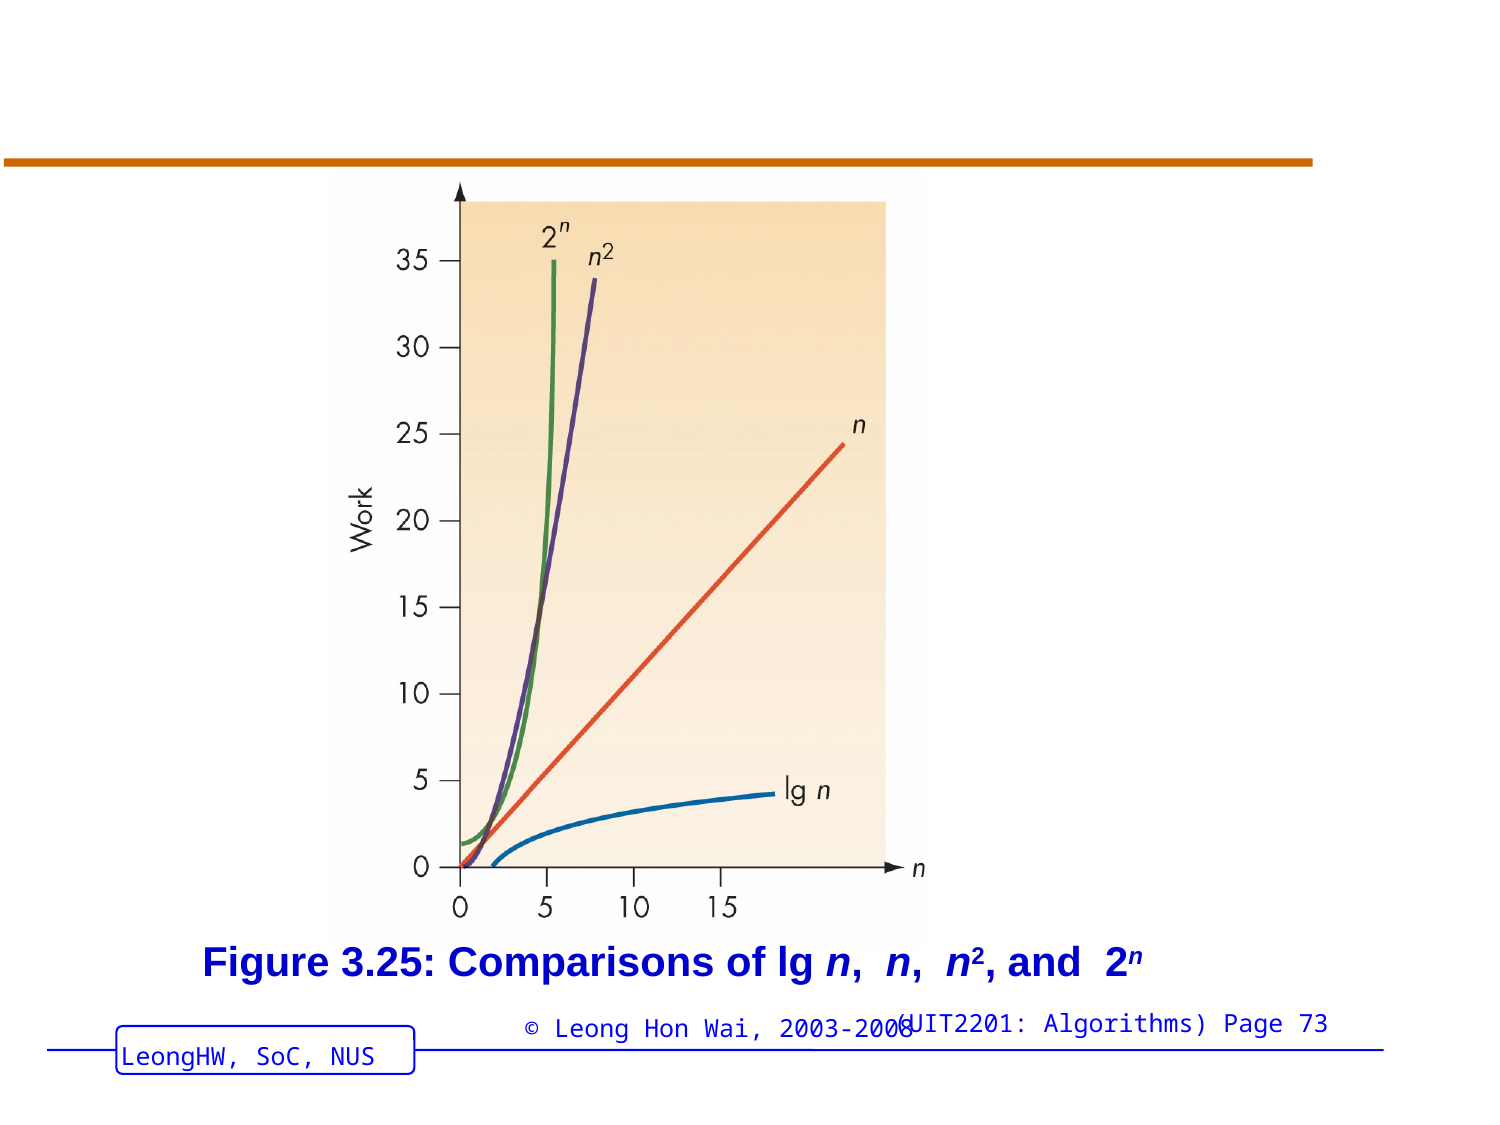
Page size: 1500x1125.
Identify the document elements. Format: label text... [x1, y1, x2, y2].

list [330, 171, 926, 951]
list Figure 3.25: Comparisons of lg n, n, n2, and 2n [186, 936, 1201, 1031]
